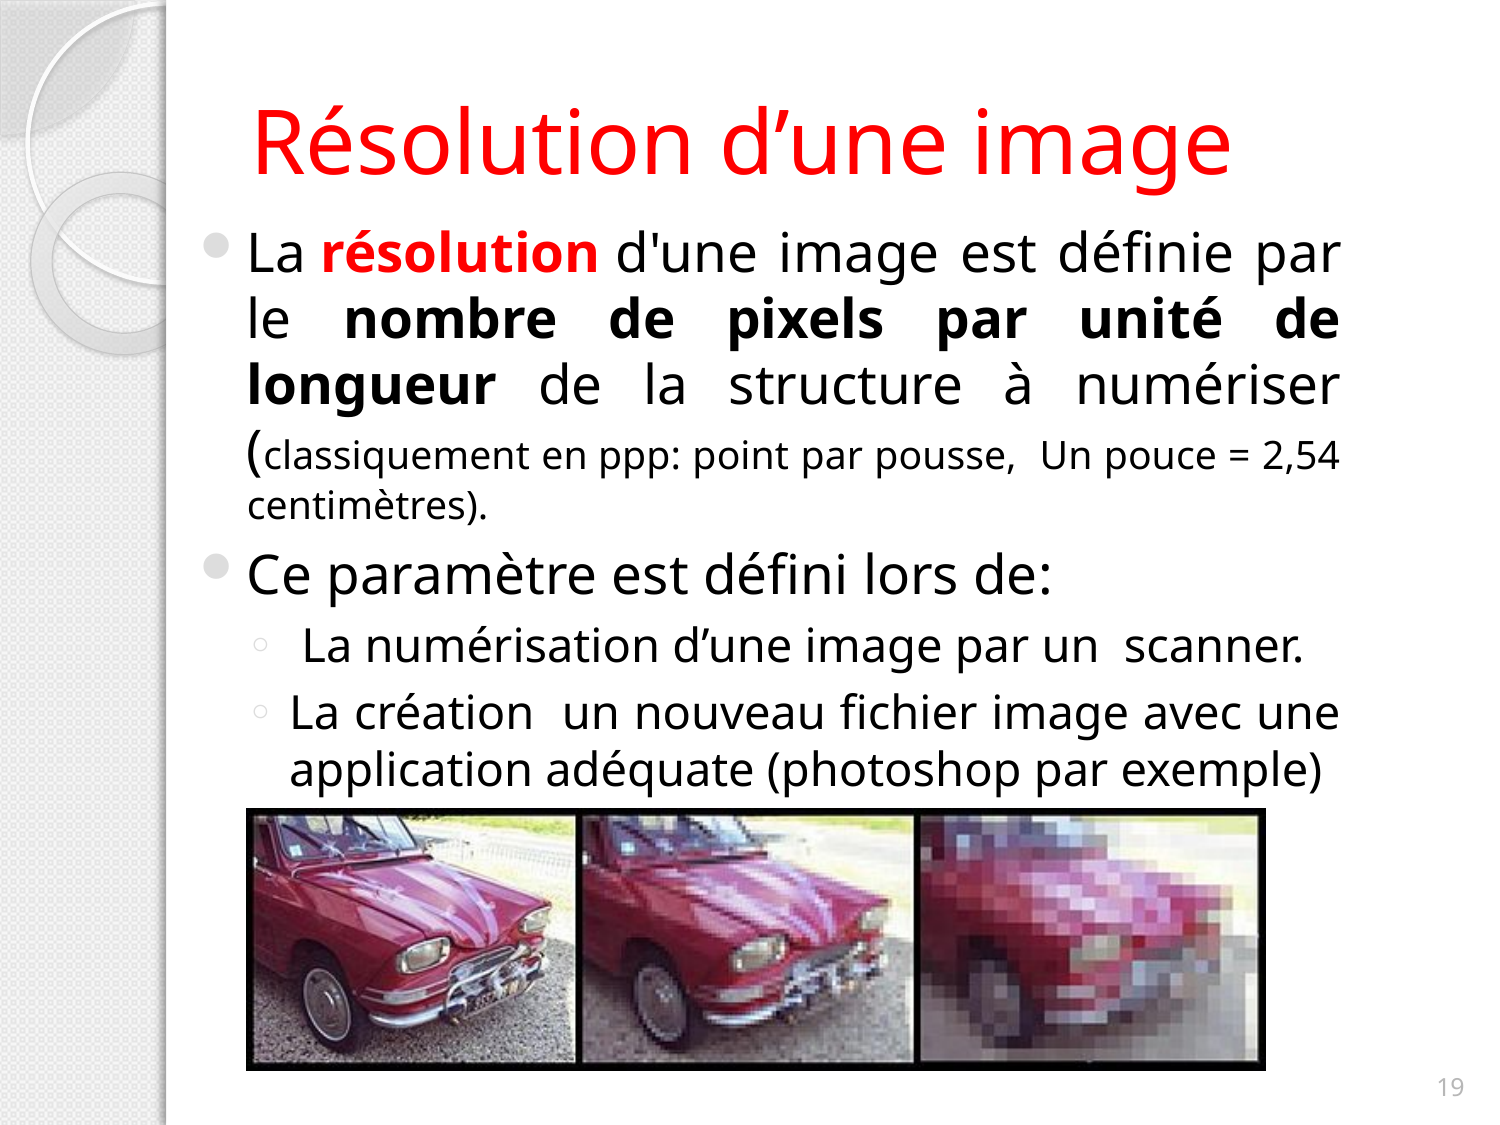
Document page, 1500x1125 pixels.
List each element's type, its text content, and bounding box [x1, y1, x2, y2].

title Résolution d’une image [235, 45, 1466, 233]
slide_number 19 [1413, 1034, 1488, 1113]
list La résolution d'une image est définie par le nombre de pixels par unité de longueur de la structure à numériser (classiquement en ppp: point par pousse, Un pouce = 2,54 centimètres). Ce paramètre est défini lors de: La numérisation d’une image par un scanner. La création un nouveau fichier image avec une application adéquate (photoshop par exemple) [175, 210, 1357, 914]
picture [245, 808, 1266, 1071]
